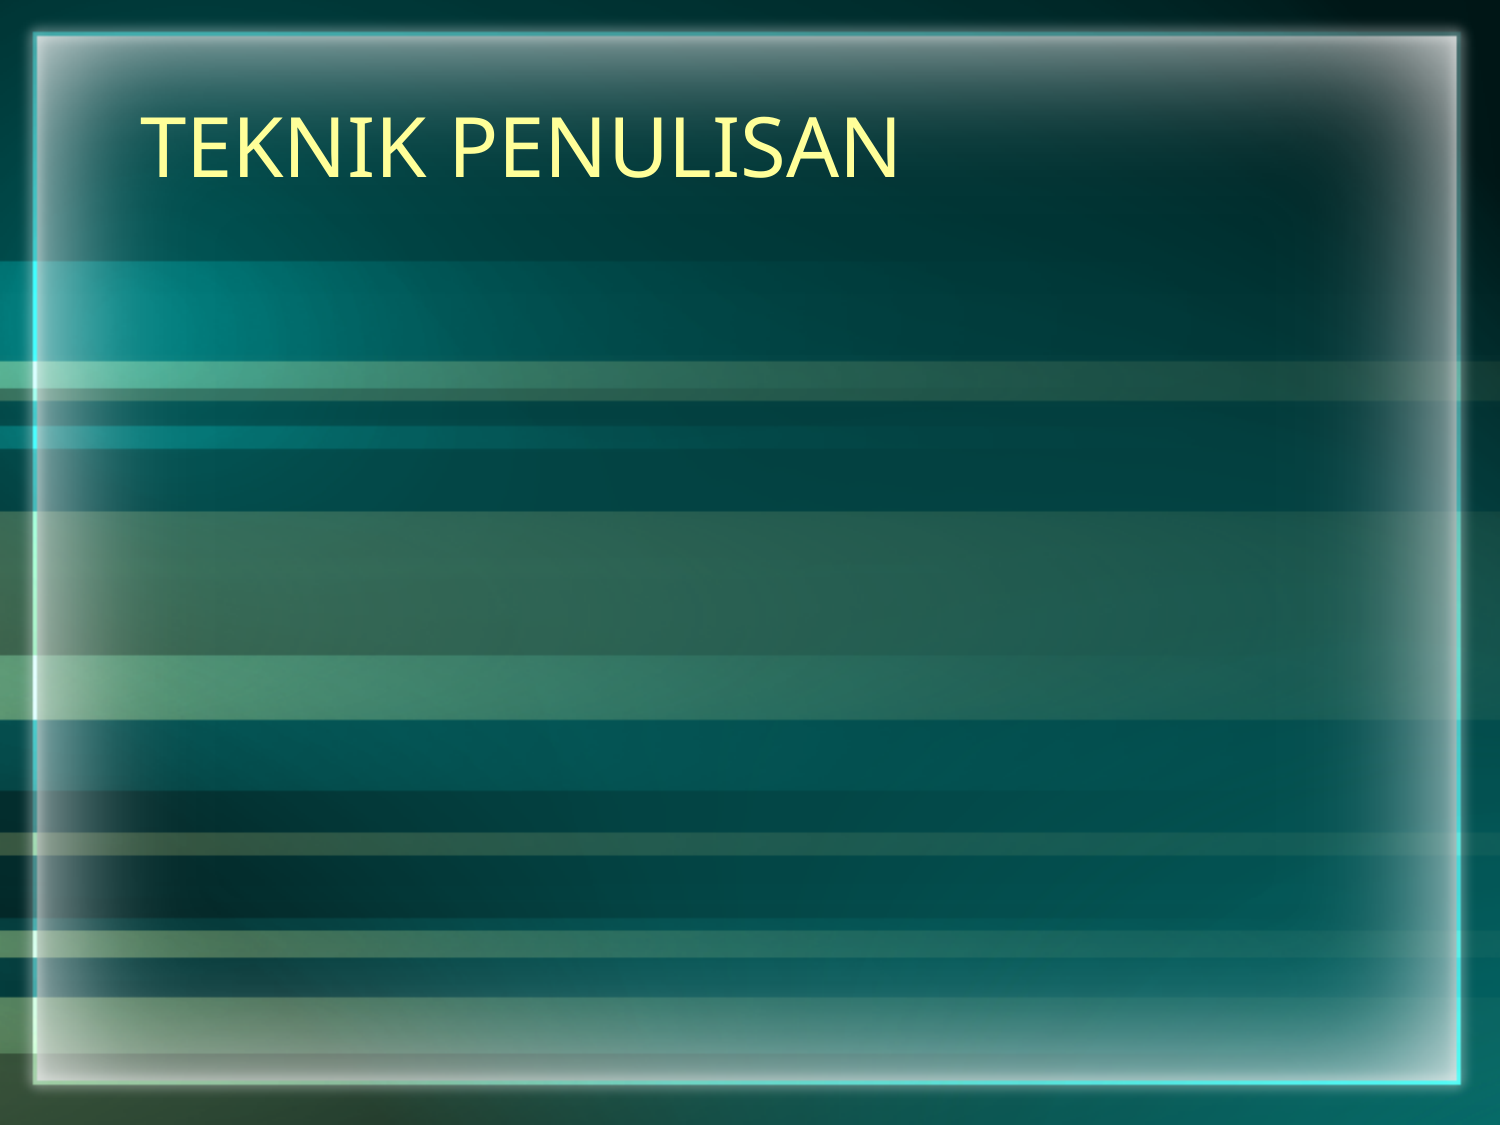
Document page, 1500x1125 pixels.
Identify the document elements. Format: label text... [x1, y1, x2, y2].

title TEKNIK PENULISAN [125, 50, 1363, 238]
picture [0, 0, 1500, 1125]
